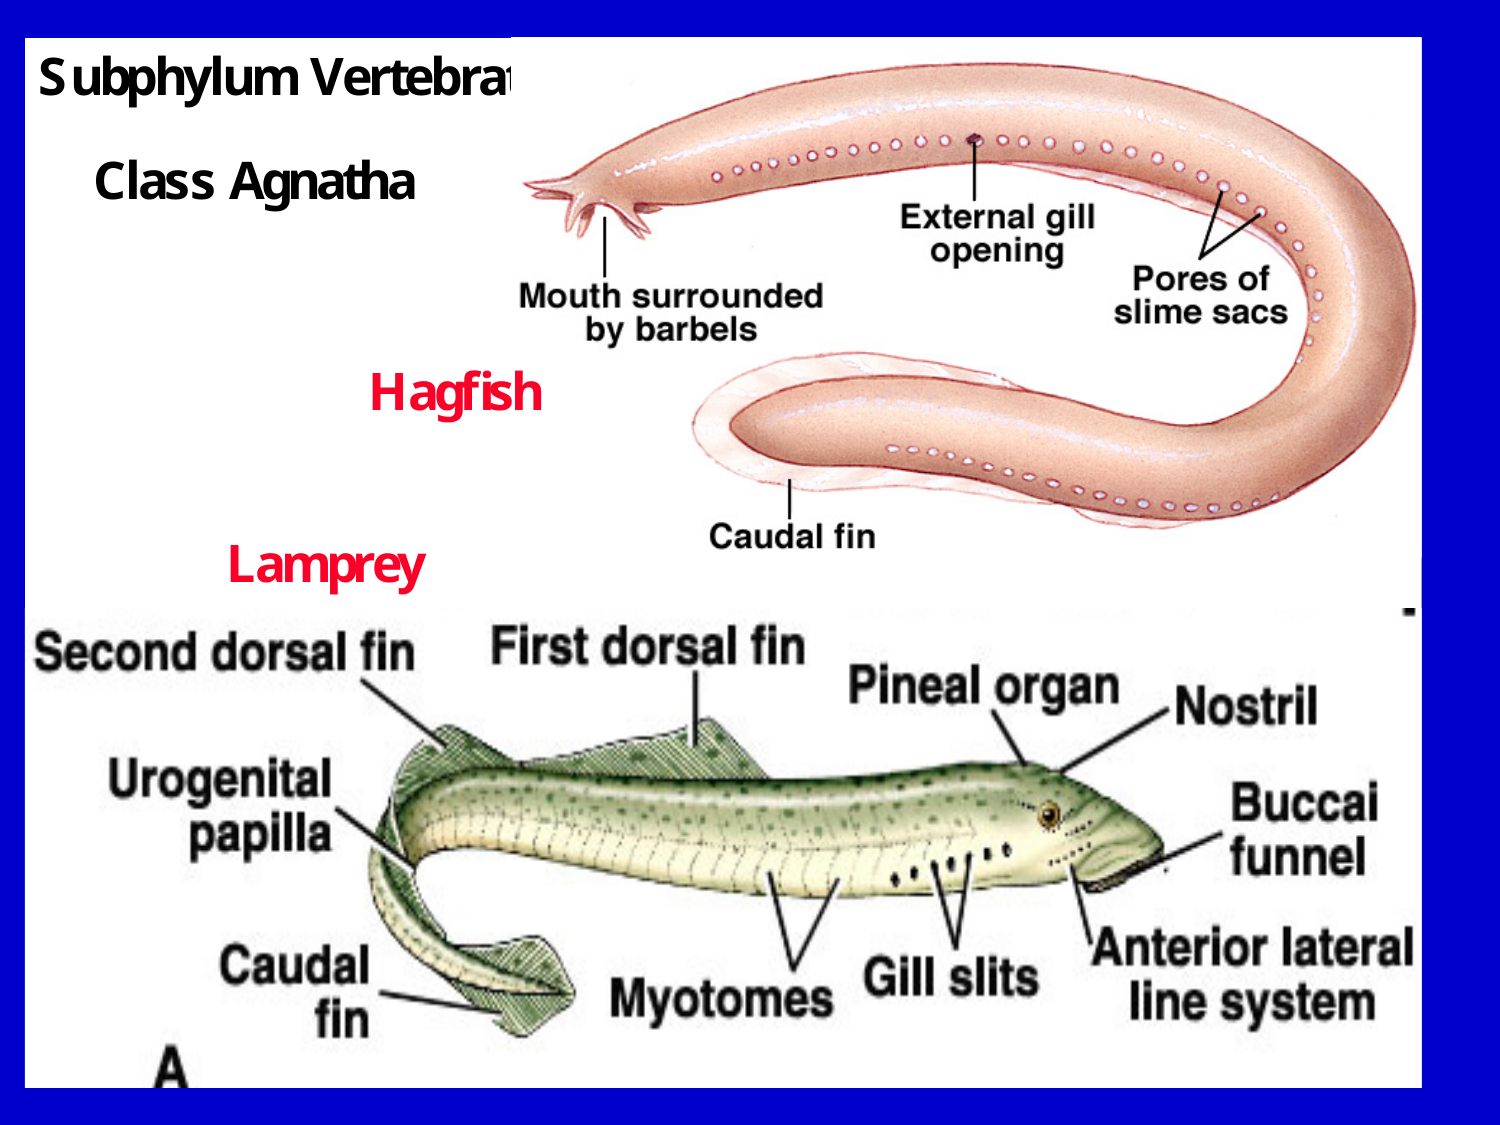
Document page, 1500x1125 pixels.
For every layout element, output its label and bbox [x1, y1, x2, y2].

text_box [24, 37, 1422, 1088]
